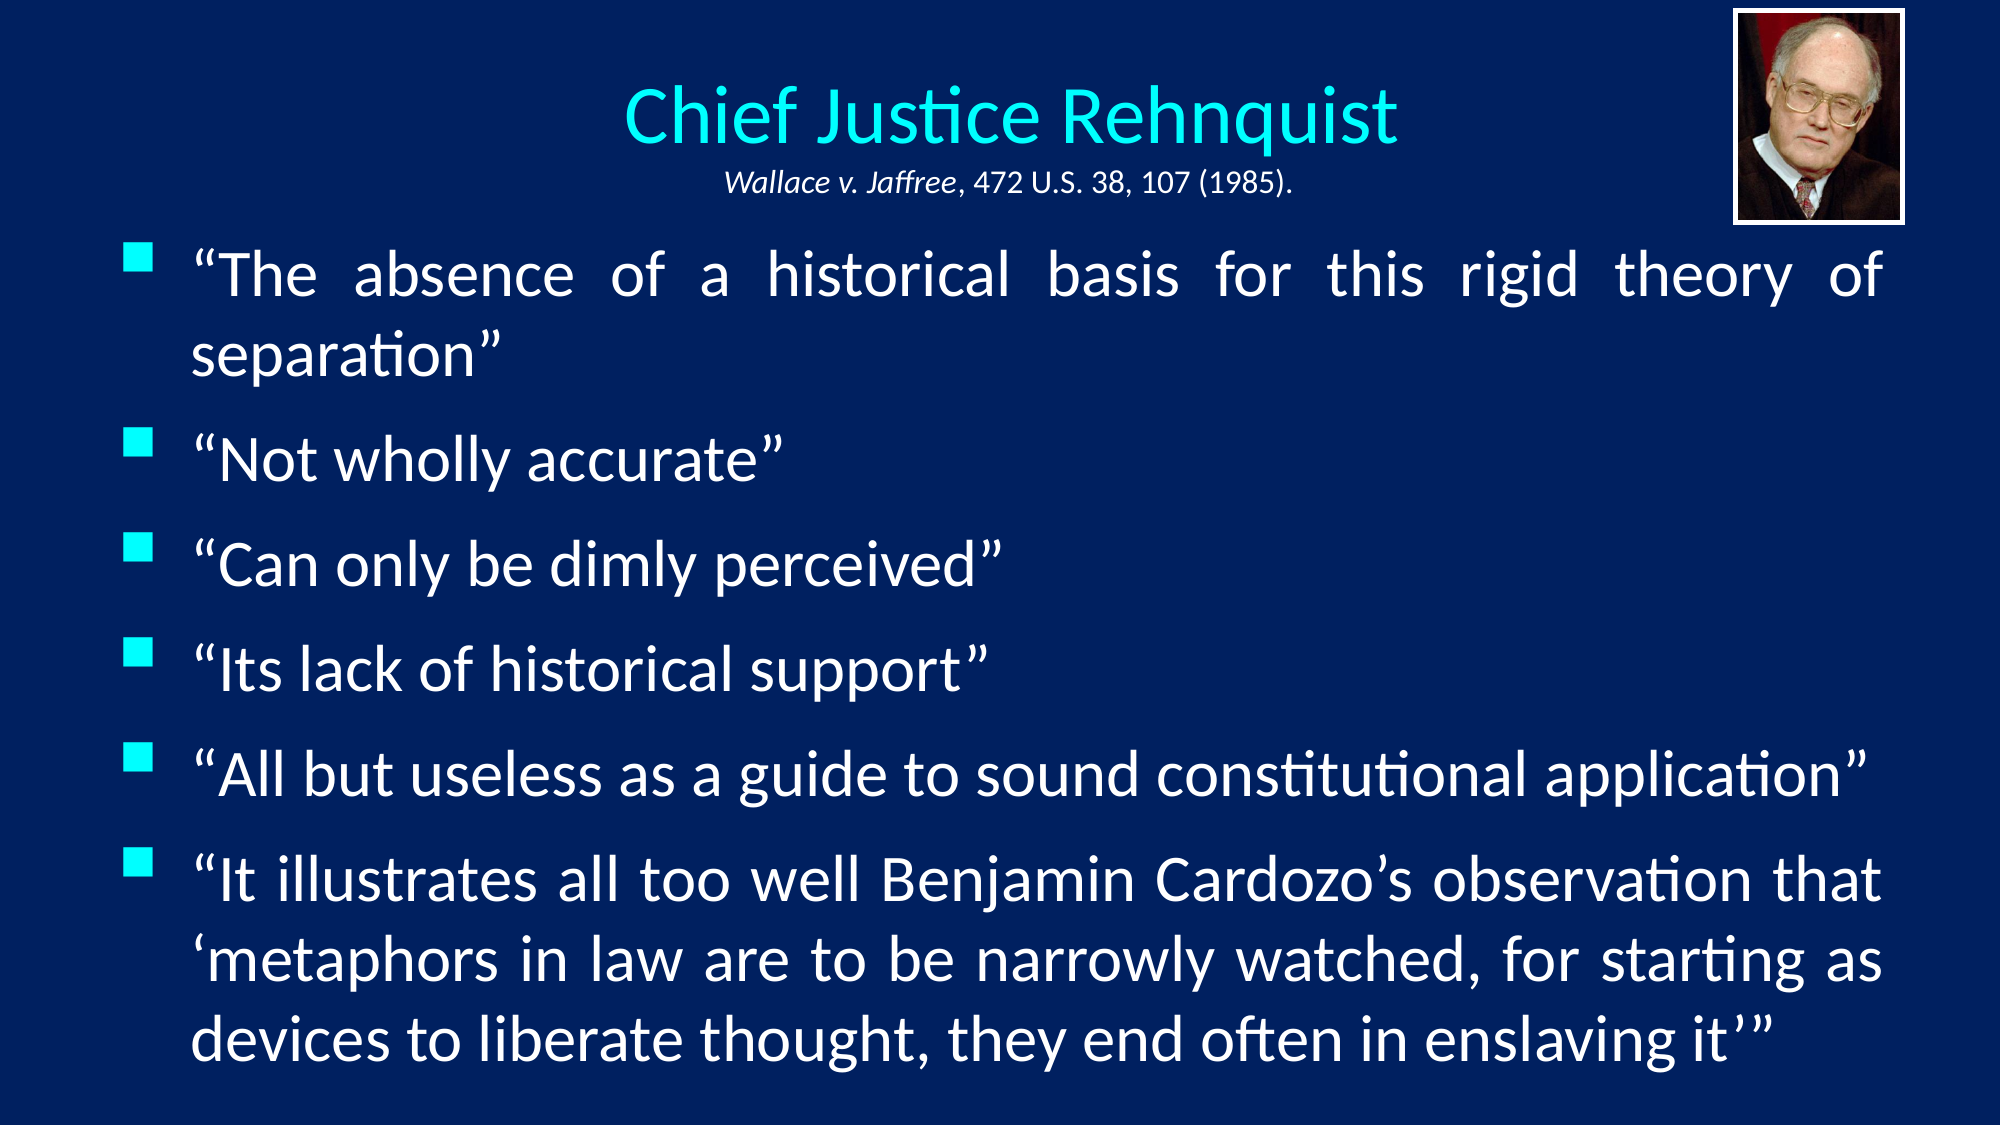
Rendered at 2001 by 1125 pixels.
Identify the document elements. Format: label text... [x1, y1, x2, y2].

picture [1737, 12, 1901, 221]
title Chief Justice Rehnquist Wallace v. Jaffree, 472 U.S. 38, 107 (1985). [312, 37, 1713, 222]
list “The absence of a historical basis for this rigid theory of separation” “Not wholly accurate” “Can only be dimly perceived” “Its lack of historical support” “All but useless as a guide to sound constitutional application” “It illustrates all too well Benjamin Cardozo’s observation that ‘metaphors in law are to be narrowly watched, for starting as devices to liberate thought, they end often in enslaving it’” [99, 222, 1901, 1076]
